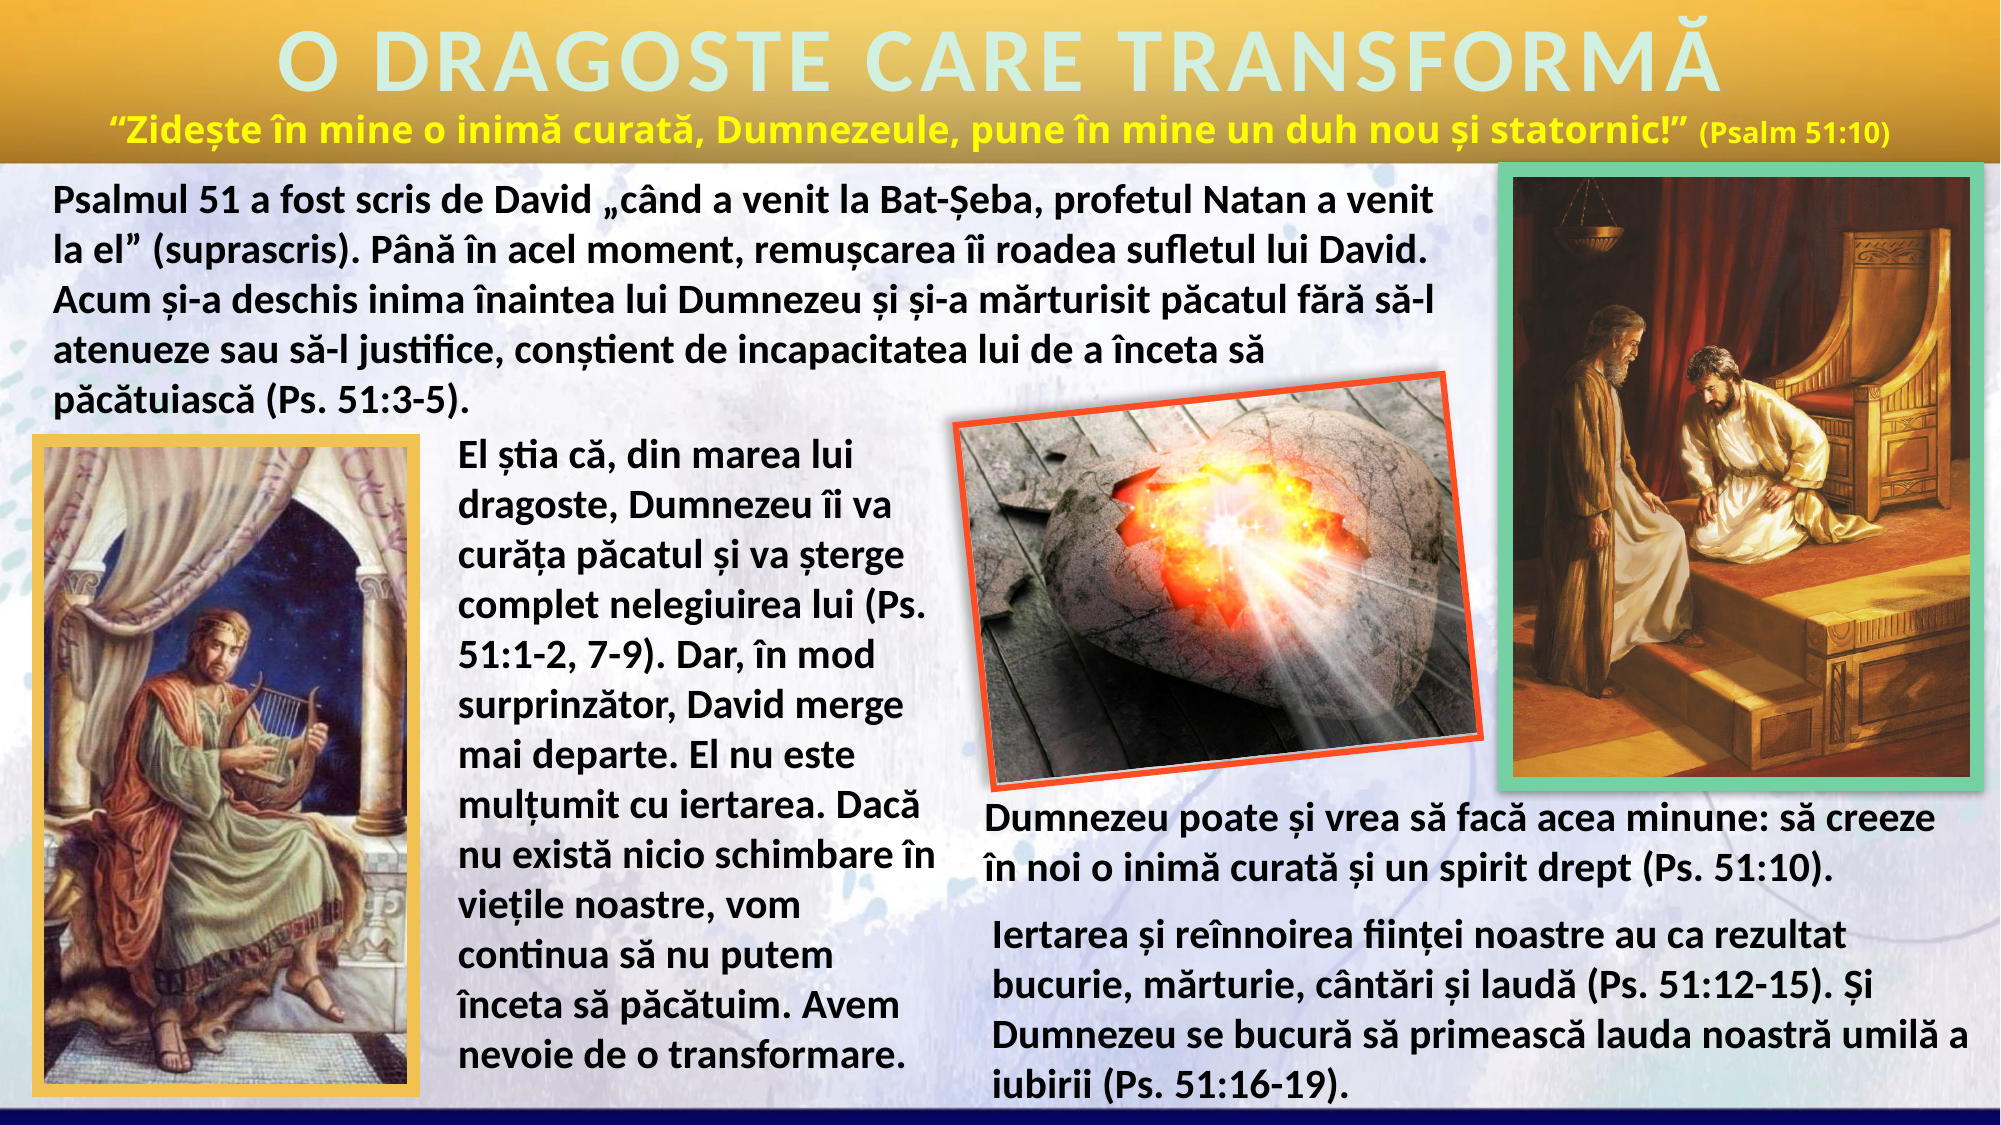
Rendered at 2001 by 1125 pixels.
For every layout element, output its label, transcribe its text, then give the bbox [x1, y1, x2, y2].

text_box El știa că, din marea lui dragoste, Dumnezeu îi va curăța păcatul și va șterge complet nelegiuirea lui (Ps. 51:1-2, 7-9). Dar, în mod surprinzător, David merge mai departe. El nu este mulțumit cu iertarea. Dacă nu există nicio schimbare în viețile noastre, vom continua să nu putem înceta să păcătuim. Avem nevoie de o transformare. [443, 419, 962, 1085]
text_box Psalmul 51 a fost scris de David „când a venit la Bat-Șeba, profetul Natan a venit la el” (suprascris). Până în acel moment, remușcarea îi roadea sufletul lui David. Acum și-a deschis inima înaintea lui Dumnezeu și și-a mărturisit păcatul fără să-l atenueze sau să-l justifice, conștient de incapacitatea lui de a înceta să păcătuiască (Ps. 51:3-5). [38, 164, 1483, 430]
picture [0, 0, 2001, 1125]
text_box “Zidește în mine o inimă curată, Dumnezeule, pune în mine un duh nou și statornic!” (Psalm 51:10) [0, 98, 2000, 159]
text_box Dumnezeu poate și vrea să facă acea minune: să creeze în noi o inimă curată și un spirit drept (Ps. 51:10). [969, 782, 1970, 898]
text_box Iertarea și reînnoirea ființei noastre au ca rezultat bucurie, mărturie, cântări și laudă (Ps. 51:12-15). Și Dumnezeu se bucură să primească lauda noastră umilă a iubirii (Ps. 51:16-19). [977, 898, 2000, 1114]
text_box O DRAGOSTE CARE TRANSFORMĂ [0, 0, 2000, 98]
